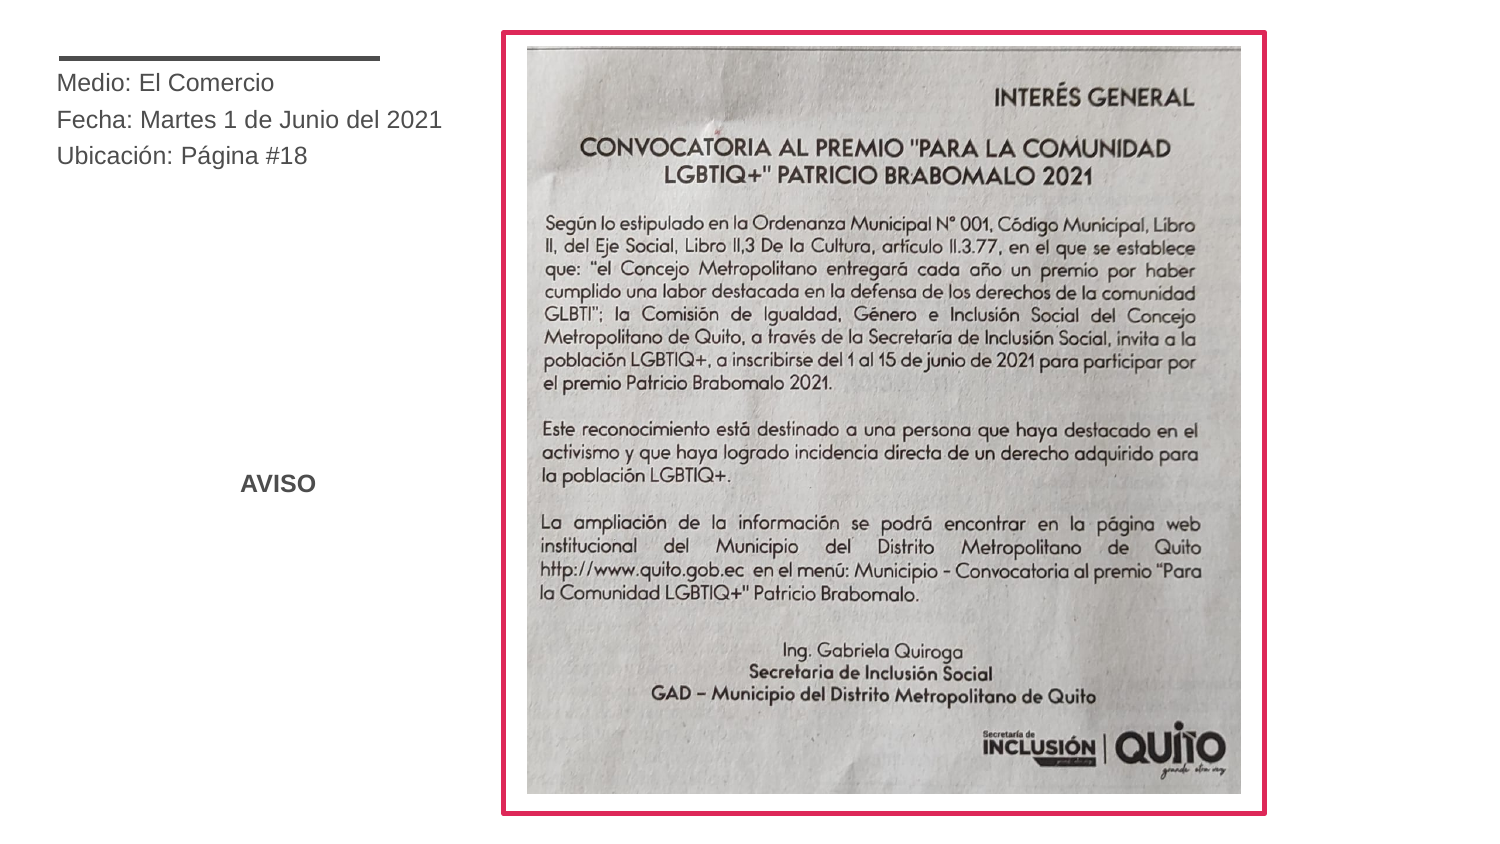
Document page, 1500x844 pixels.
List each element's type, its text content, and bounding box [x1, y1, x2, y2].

text_box AVISO [41, 468, 503, 522]
text_box Medio: El Comercio Fecha: Martes 1 de Junio del 2021 Ubicación: Página #18 [56, 66, 521, 121]
picture [527, 45, 1241, 794]
text_box [503, 32, 1265, 814]
